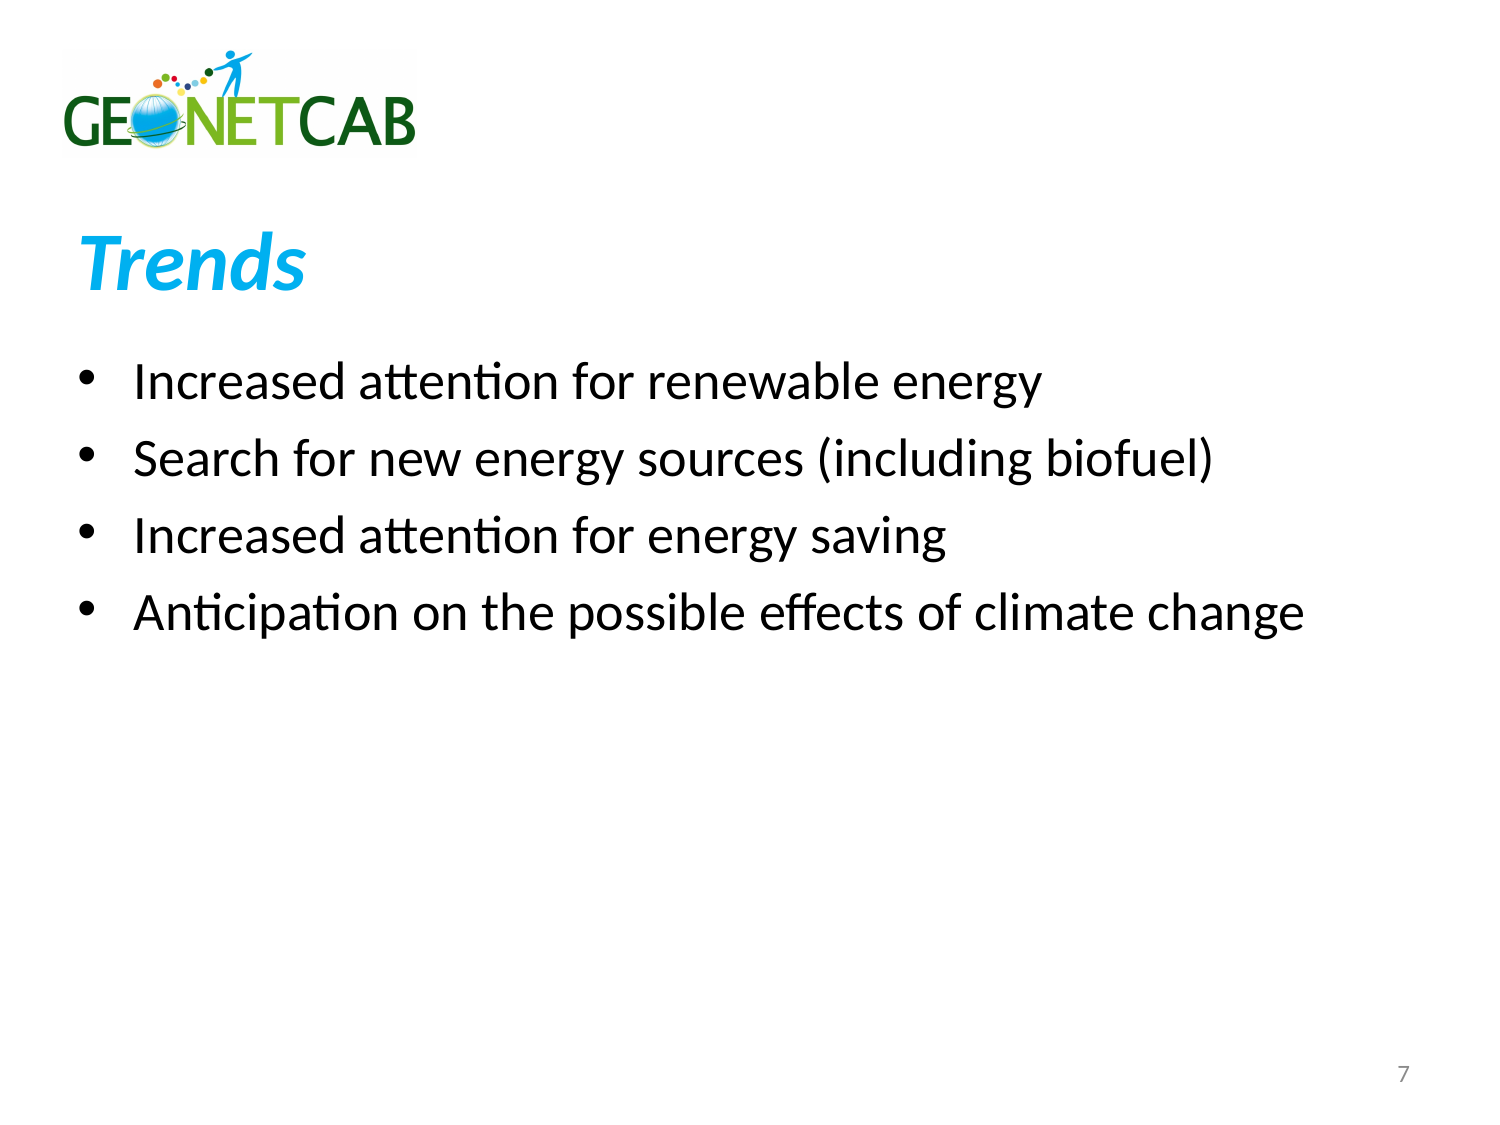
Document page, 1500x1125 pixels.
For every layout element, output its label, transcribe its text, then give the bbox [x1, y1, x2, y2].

list Increased attention for renewable energy Search for new energy sources (including biofuel) Increased attention for energy saving Anticipation on the possible effects of climate change [62, 315, 1409, 1063]
text_box Trends [62, 200, 1409, 315]
slide_number 7 [1074, 1042, 1425, 1103]
picture [62, 49, 417, 158]
